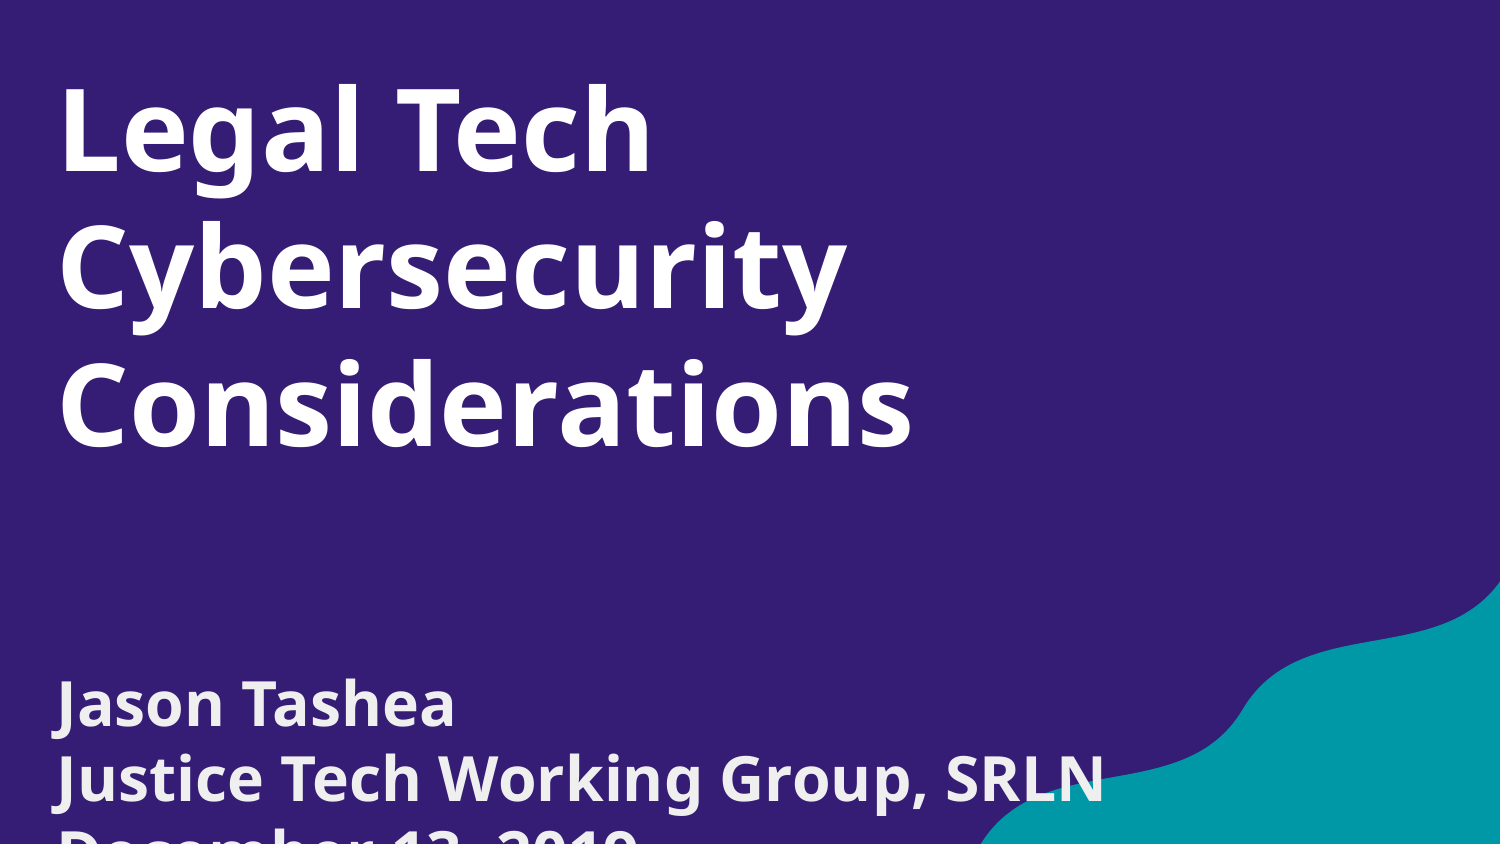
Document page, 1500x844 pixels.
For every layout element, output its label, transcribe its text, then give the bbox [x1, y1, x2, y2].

text_box [981, 582, 1500, 844]
text_box Legal Tech Cybersecurity Considerations Jason Tashea Justice Tech Working Group, SRLN December 13, 2019 [41, 41, 1459, 802]
